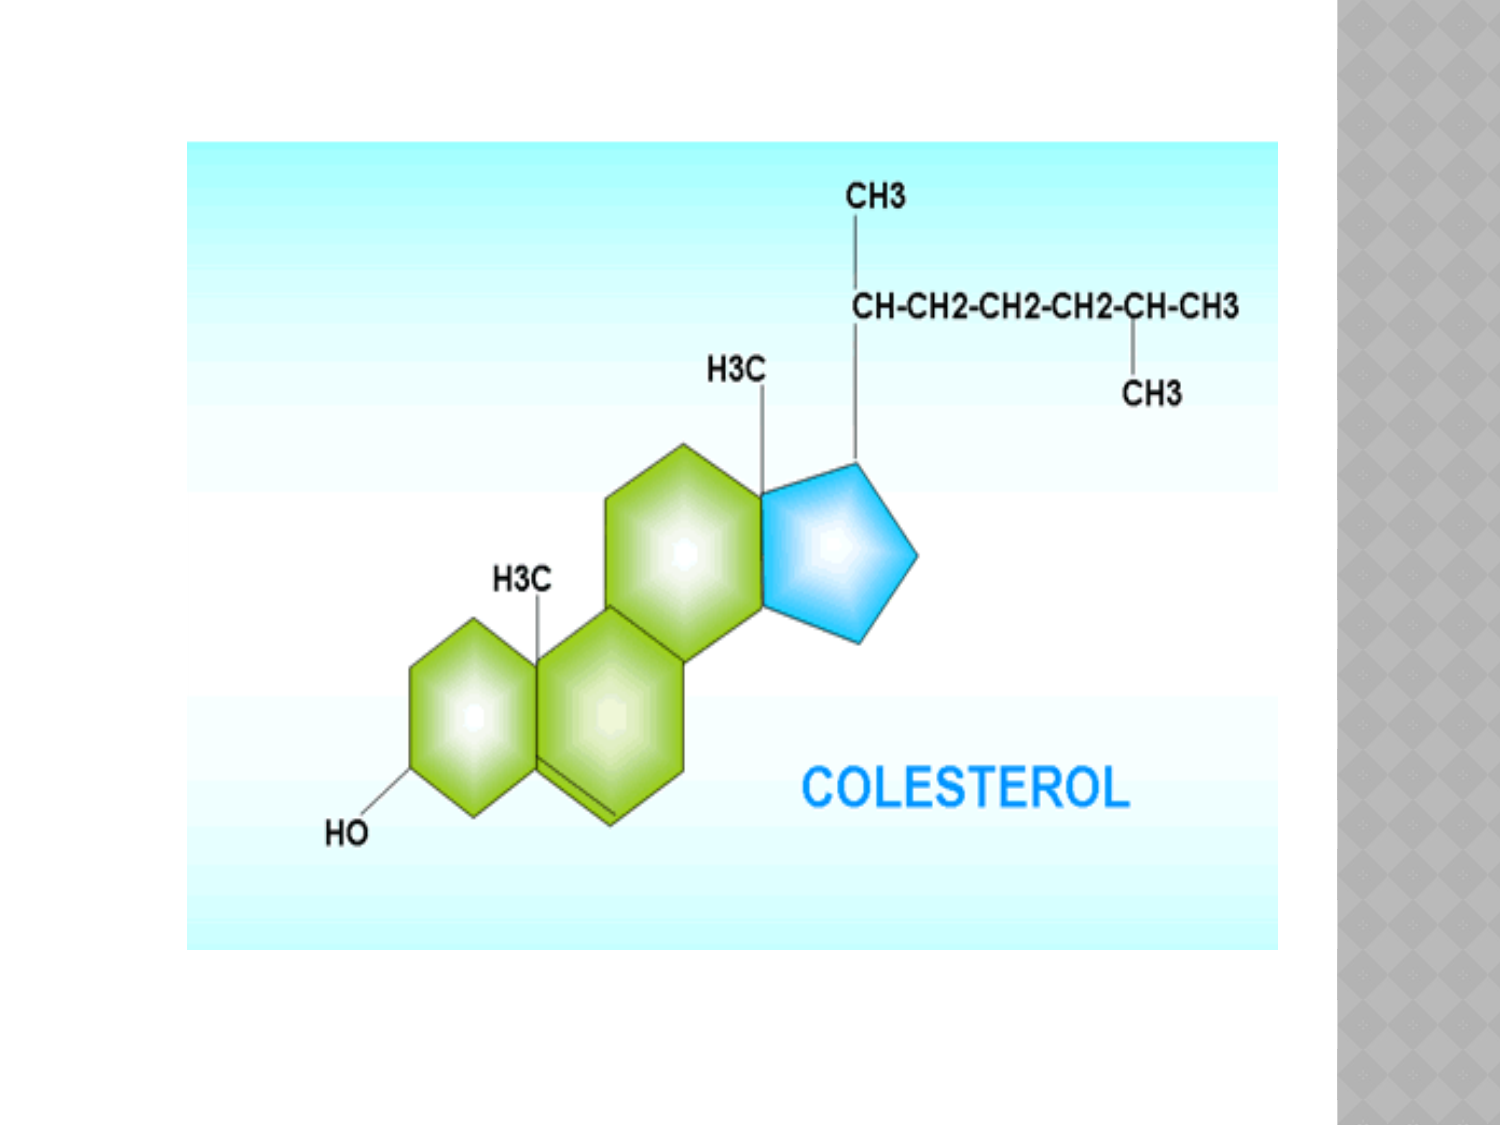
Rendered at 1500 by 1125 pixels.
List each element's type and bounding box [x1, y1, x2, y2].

picture [187, 140, 1278, 950]
